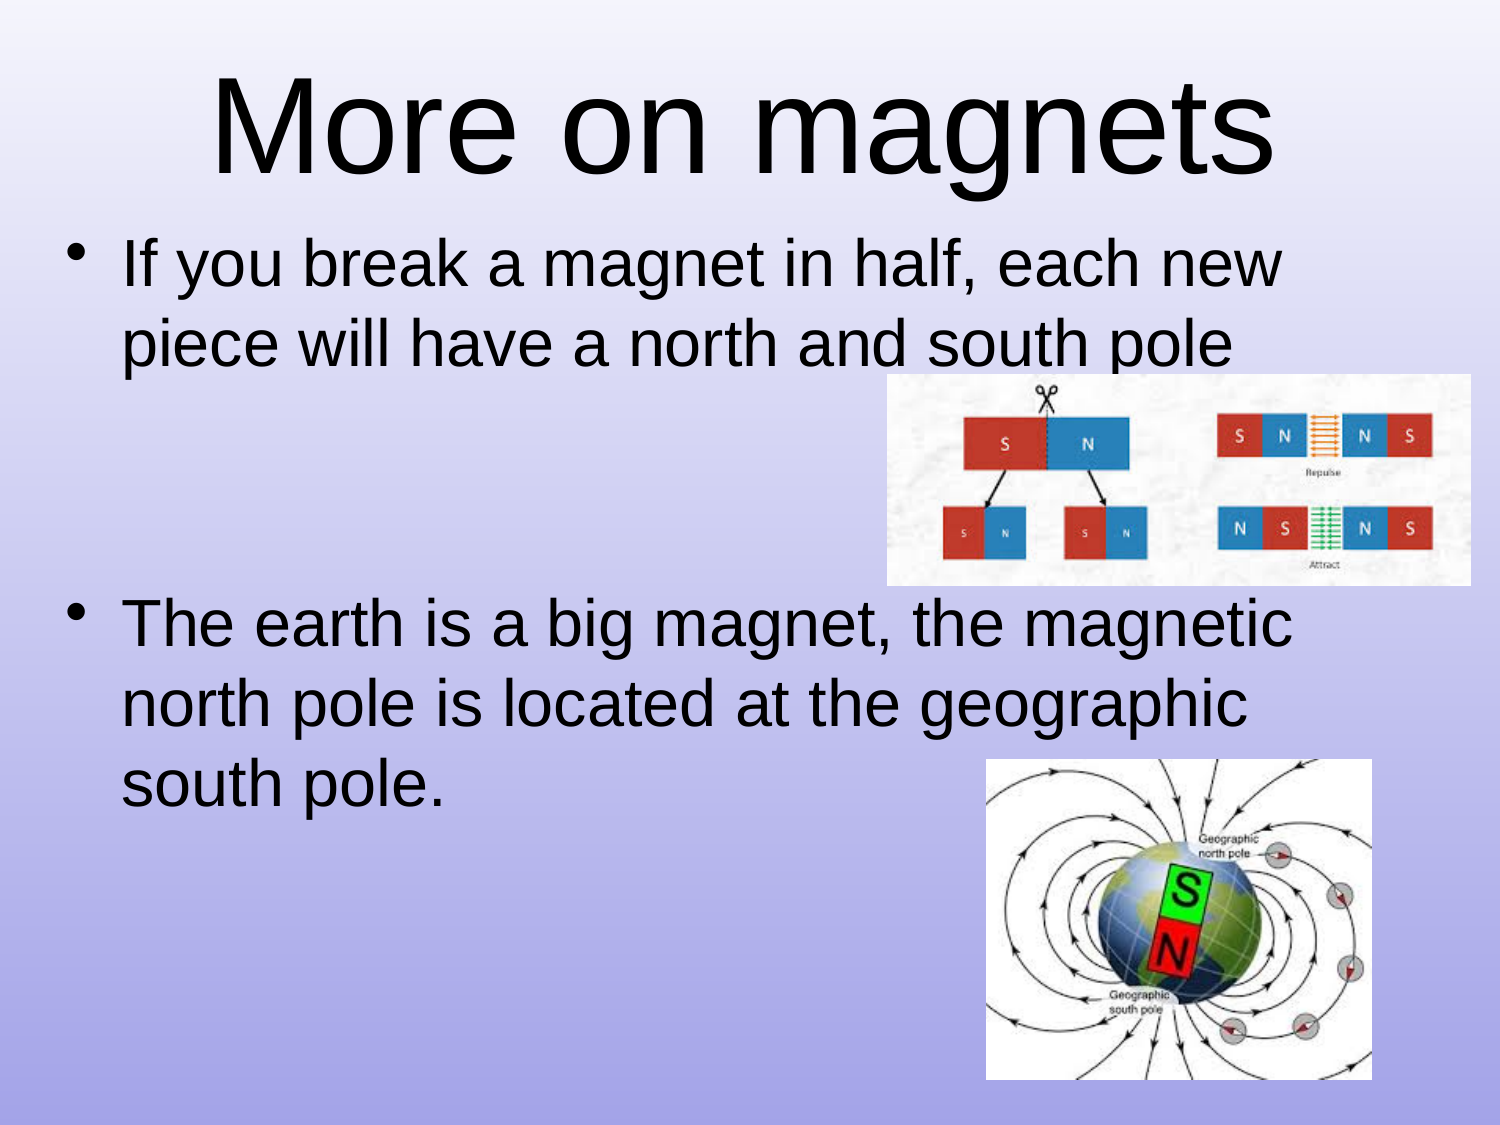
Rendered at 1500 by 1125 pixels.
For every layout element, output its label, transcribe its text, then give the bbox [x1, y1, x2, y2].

title More on magnets [105, 24, 1381, 213]
picture [986, 758, 1372, 1080]
picture [887, 374, 1471, 587]
list If you break a magnet in half, each new piece will have a north and south pole The earth is a big magnet, the magnetic north pole is located at the geographic south pole. [50, 212, 1325, 888]
